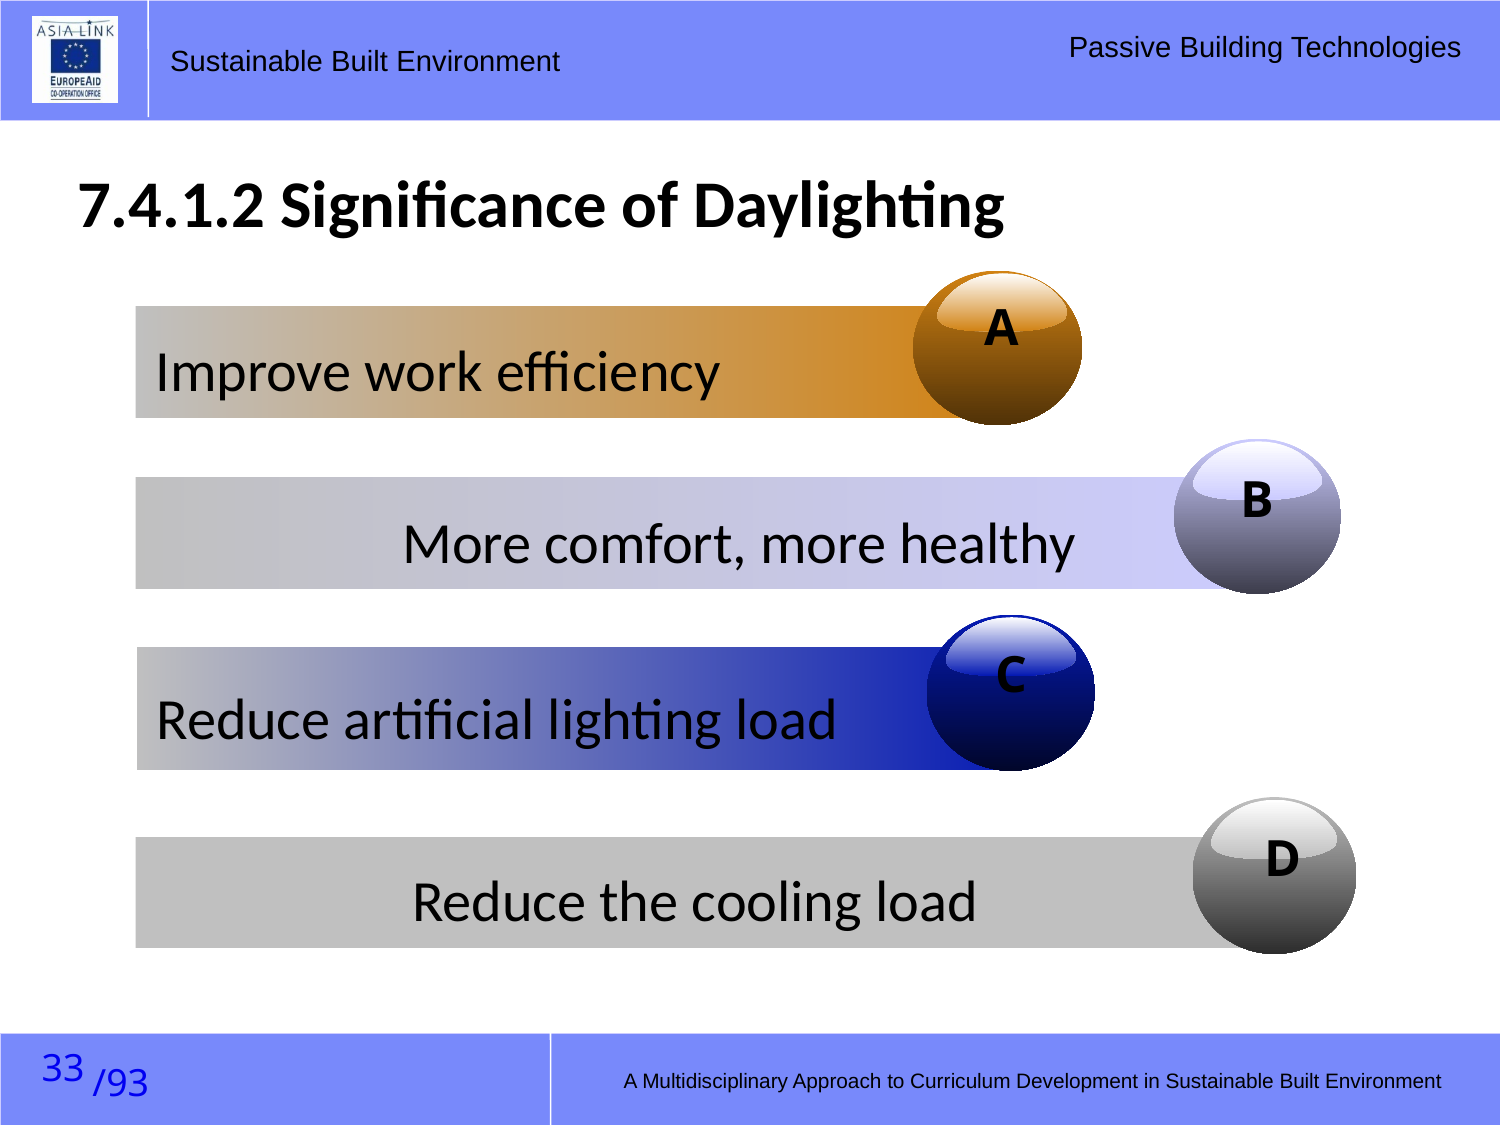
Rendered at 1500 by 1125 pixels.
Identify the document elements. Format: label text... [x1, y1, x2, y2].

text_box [135, 270, 1083, 426]
picture [32, 16, 118, 103]
text_box A Multidisciplinary Approach to Curriculum Development in Sustainable Built Environment [587, 1060, 1457, 1100]
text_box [135, 438, 1342, 594]
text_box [136, 614, 1096, 777]
text_box 7.4.1.2 Significance of Daylighting [62, 153, 1054, 248]
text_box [135, 796, 1357, 955]
slide_number 32 [26, 1039, 377, 1100]
